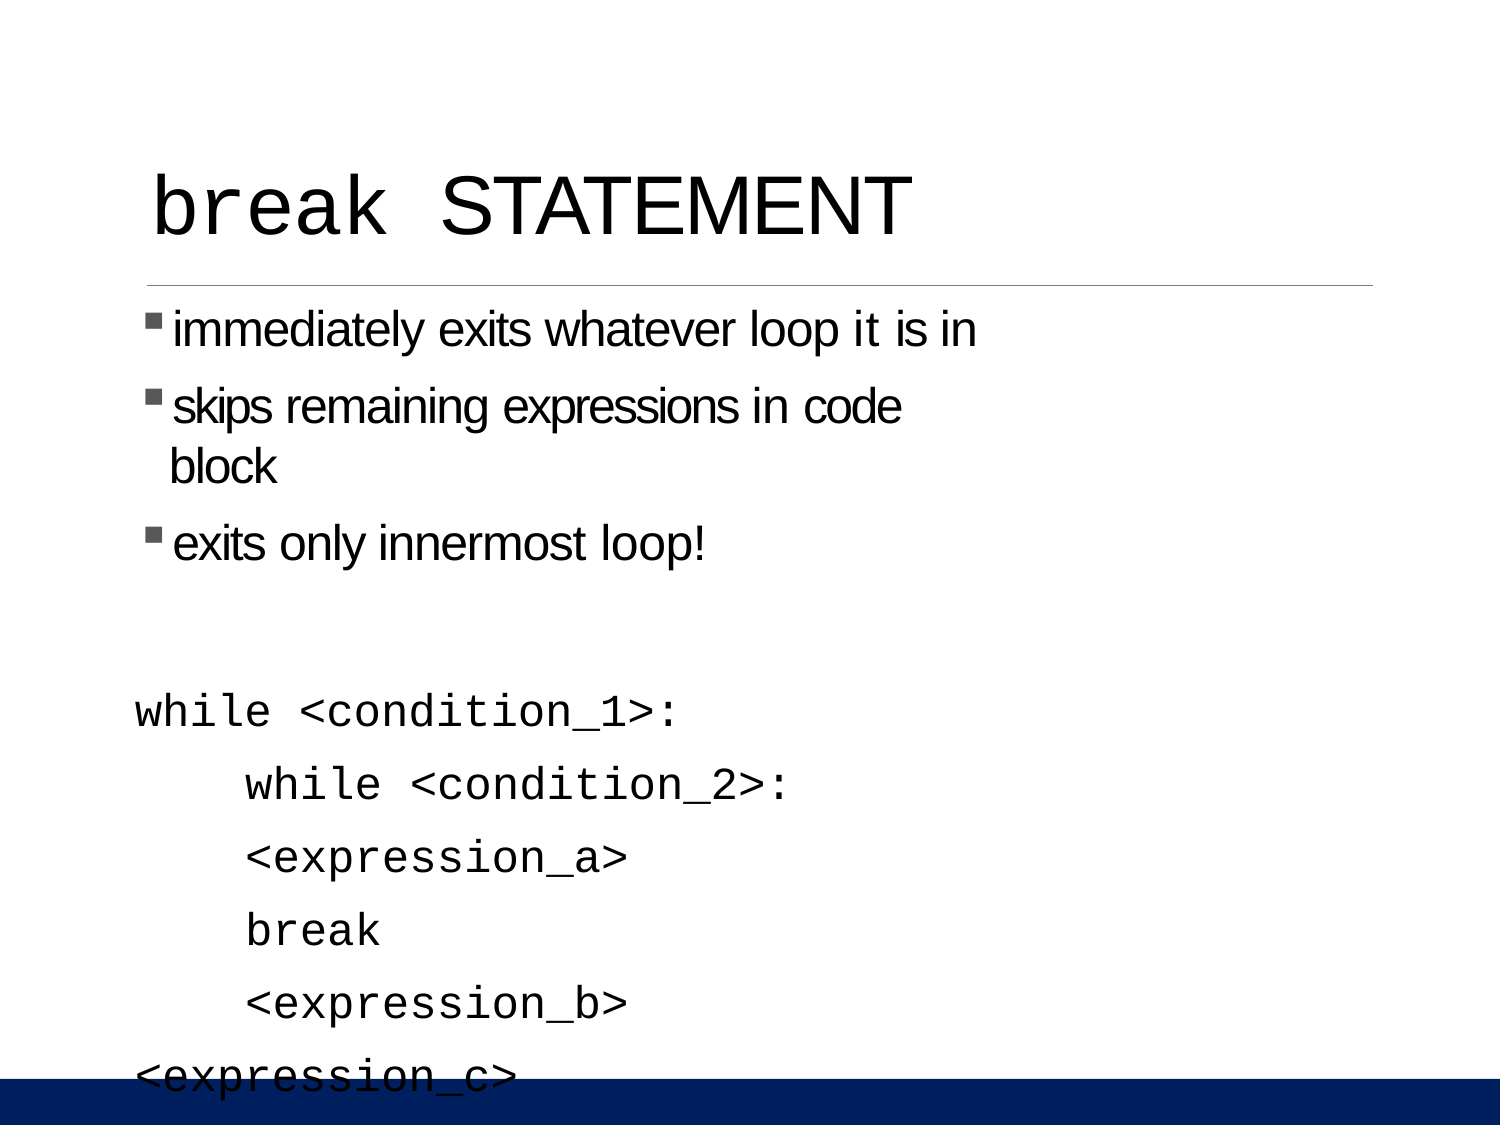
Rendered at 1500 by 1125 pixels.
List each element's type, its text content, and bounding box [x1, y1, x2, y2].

text_box immediately exits whatever loop it is in skips remaining expressions in code block exits only innermost loop! while <condition_1>: while <condition_2>: <expression_a> break <expression_b> <expression_c> [132, 276, 1012, 1101]
title break STATEMENT [147, 149, 937, 276]
